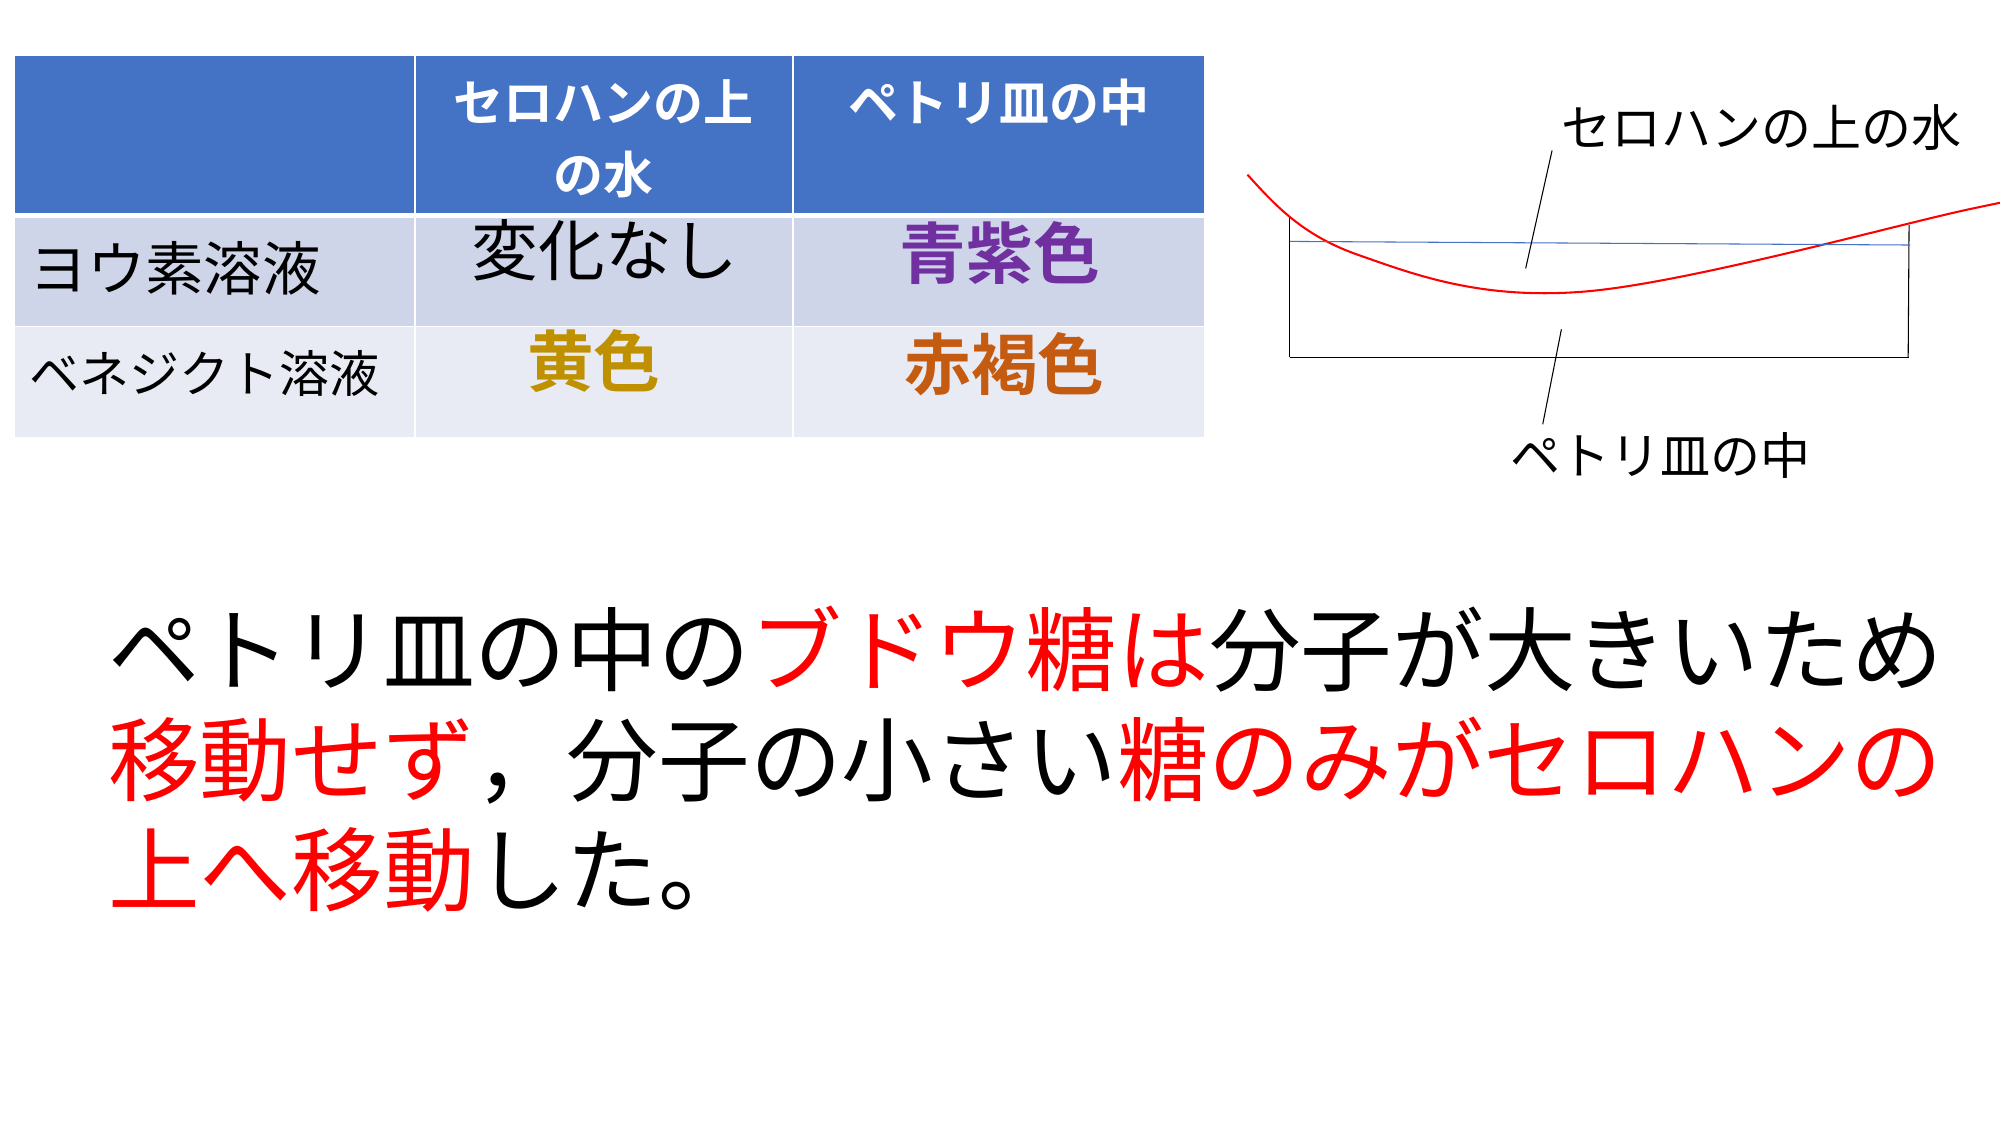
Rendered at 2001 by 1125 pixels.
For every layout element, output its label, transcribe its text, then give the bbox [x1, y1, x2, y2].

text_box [1553, 241, 1911, 245]
table_header ペトリ皿の中 [794, 56, 1204, 213]
table_header [15, 56, 414, 213]
text_box 赤褐色 [830, 304, 1179, 421]
table_cell [682, 218, 792, 326]
table_cell [794, 327, 1204, 437]
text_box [1542, 329, 1562, 425]
table_header セロハンの上の水 [416, 56, 792, 213]
text_box 黄色 [506, 309, 682, 411]
text_box 青紫色 [865, 210, 1135, 293]
text_box [1553, 184, 2000, 241]
text_box ペトリ皿の中のブドウ糖は分子が大きいため移動せず，分子の小さい糖のみがセロハンの上へ移動した。 [92, 507, 1975, 1008]
text_box [1331, 245, 1822, 295]
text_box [1289, 241, 1525, 245]
table_cell ヨウ素溶液 [15, 218, 414, 326]
table_cell ベネジクト溶液 [15, 327, 414, 437]
text_box ペトリ皿の中 [1437, 394, 1884, 507]
table_cell [416, 218, 506, 326]
text_box セロハンの上の水 [1479, 69, 2000, 183]
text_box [1525, 150, 1553, 269]
table_cell [794, 218, 1204, 326]
text_box 変化なし [447, 188, 763, 309]
table_cell [416, 327, 792, 437]
text_box [1246, 173, 1525, 241]
